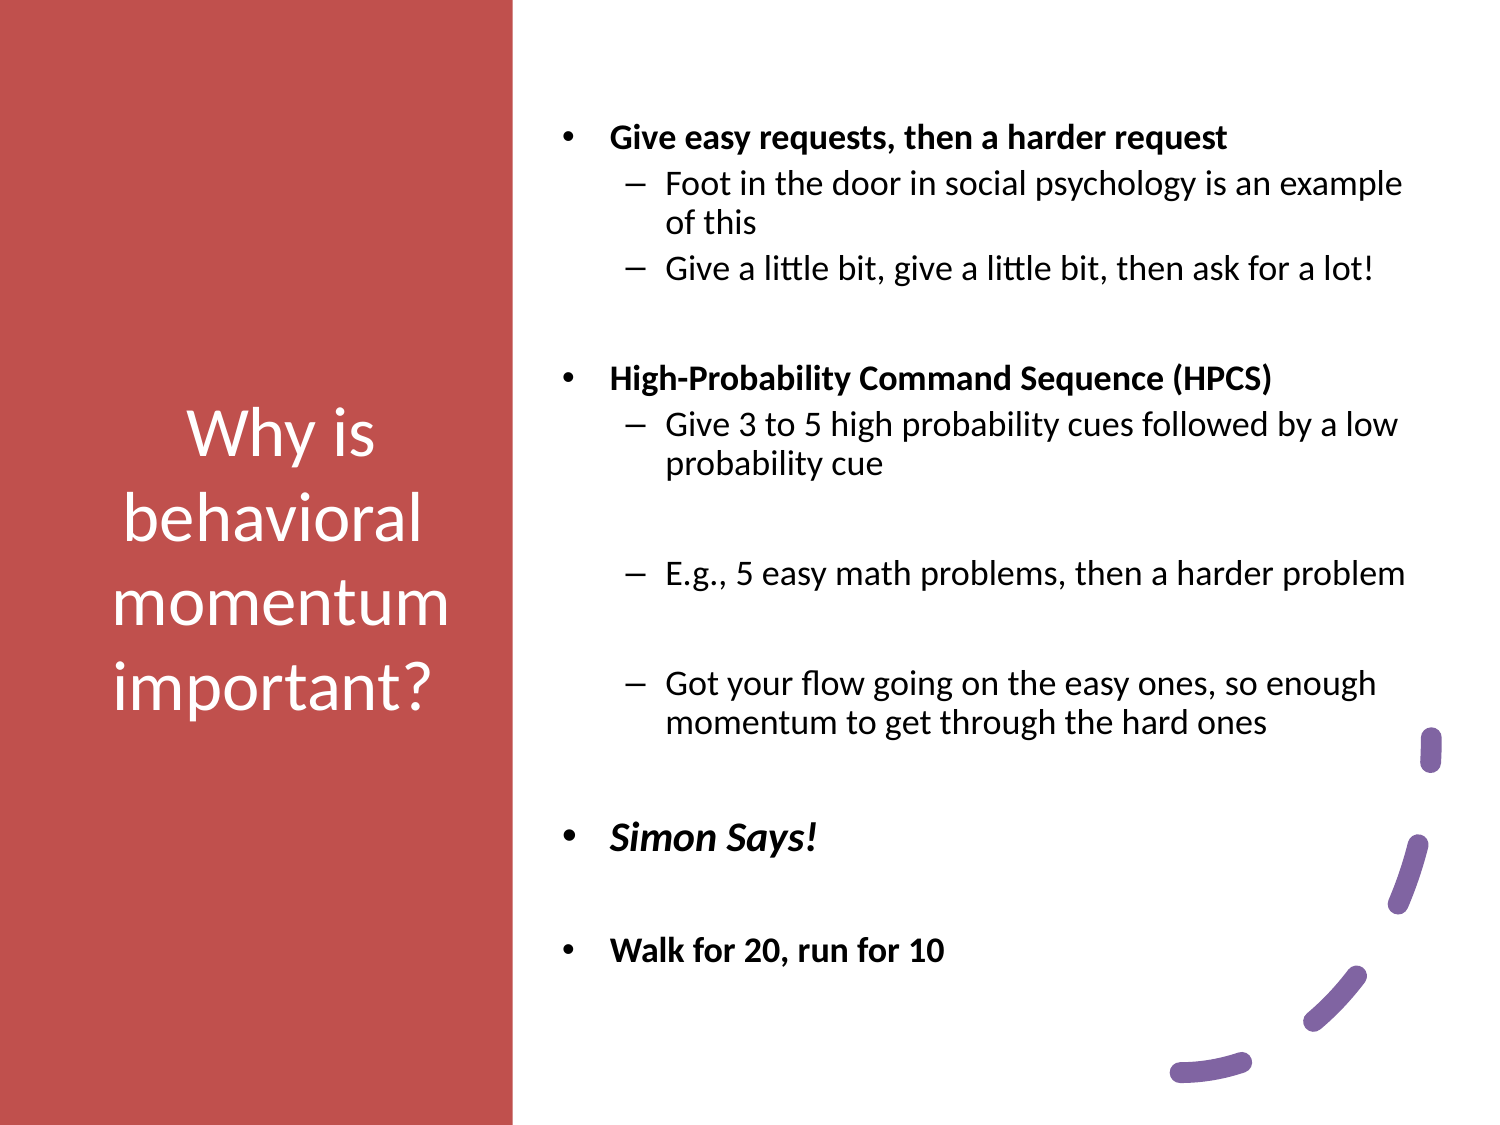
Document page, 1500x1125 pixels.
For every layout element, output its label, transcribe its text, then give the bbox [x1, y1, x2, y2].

text_box [515, 0, 1500, 1125]
title Why is behavioral momentum important? [84, 97, 479, 1014]
text_box [1179, 1014, 1323, 1074]
list Give easy requests, then a harder request Foot in the door in social psychology is an example of this Give a little bit, give a little bit, then ask for a lot! High-Probability Command Sequence (HPCS) Give 3 to 5 high probability cues followed by a low probability cue E.g., 5 easy math problems, then a harder problem Got your flow going on the easy ones, so enough momentum to get through the hard ones Simon Says! Walk for 20, run for 10 [547, 97, 1432, 1014]
text_box [0, 0, 515, 1125]
